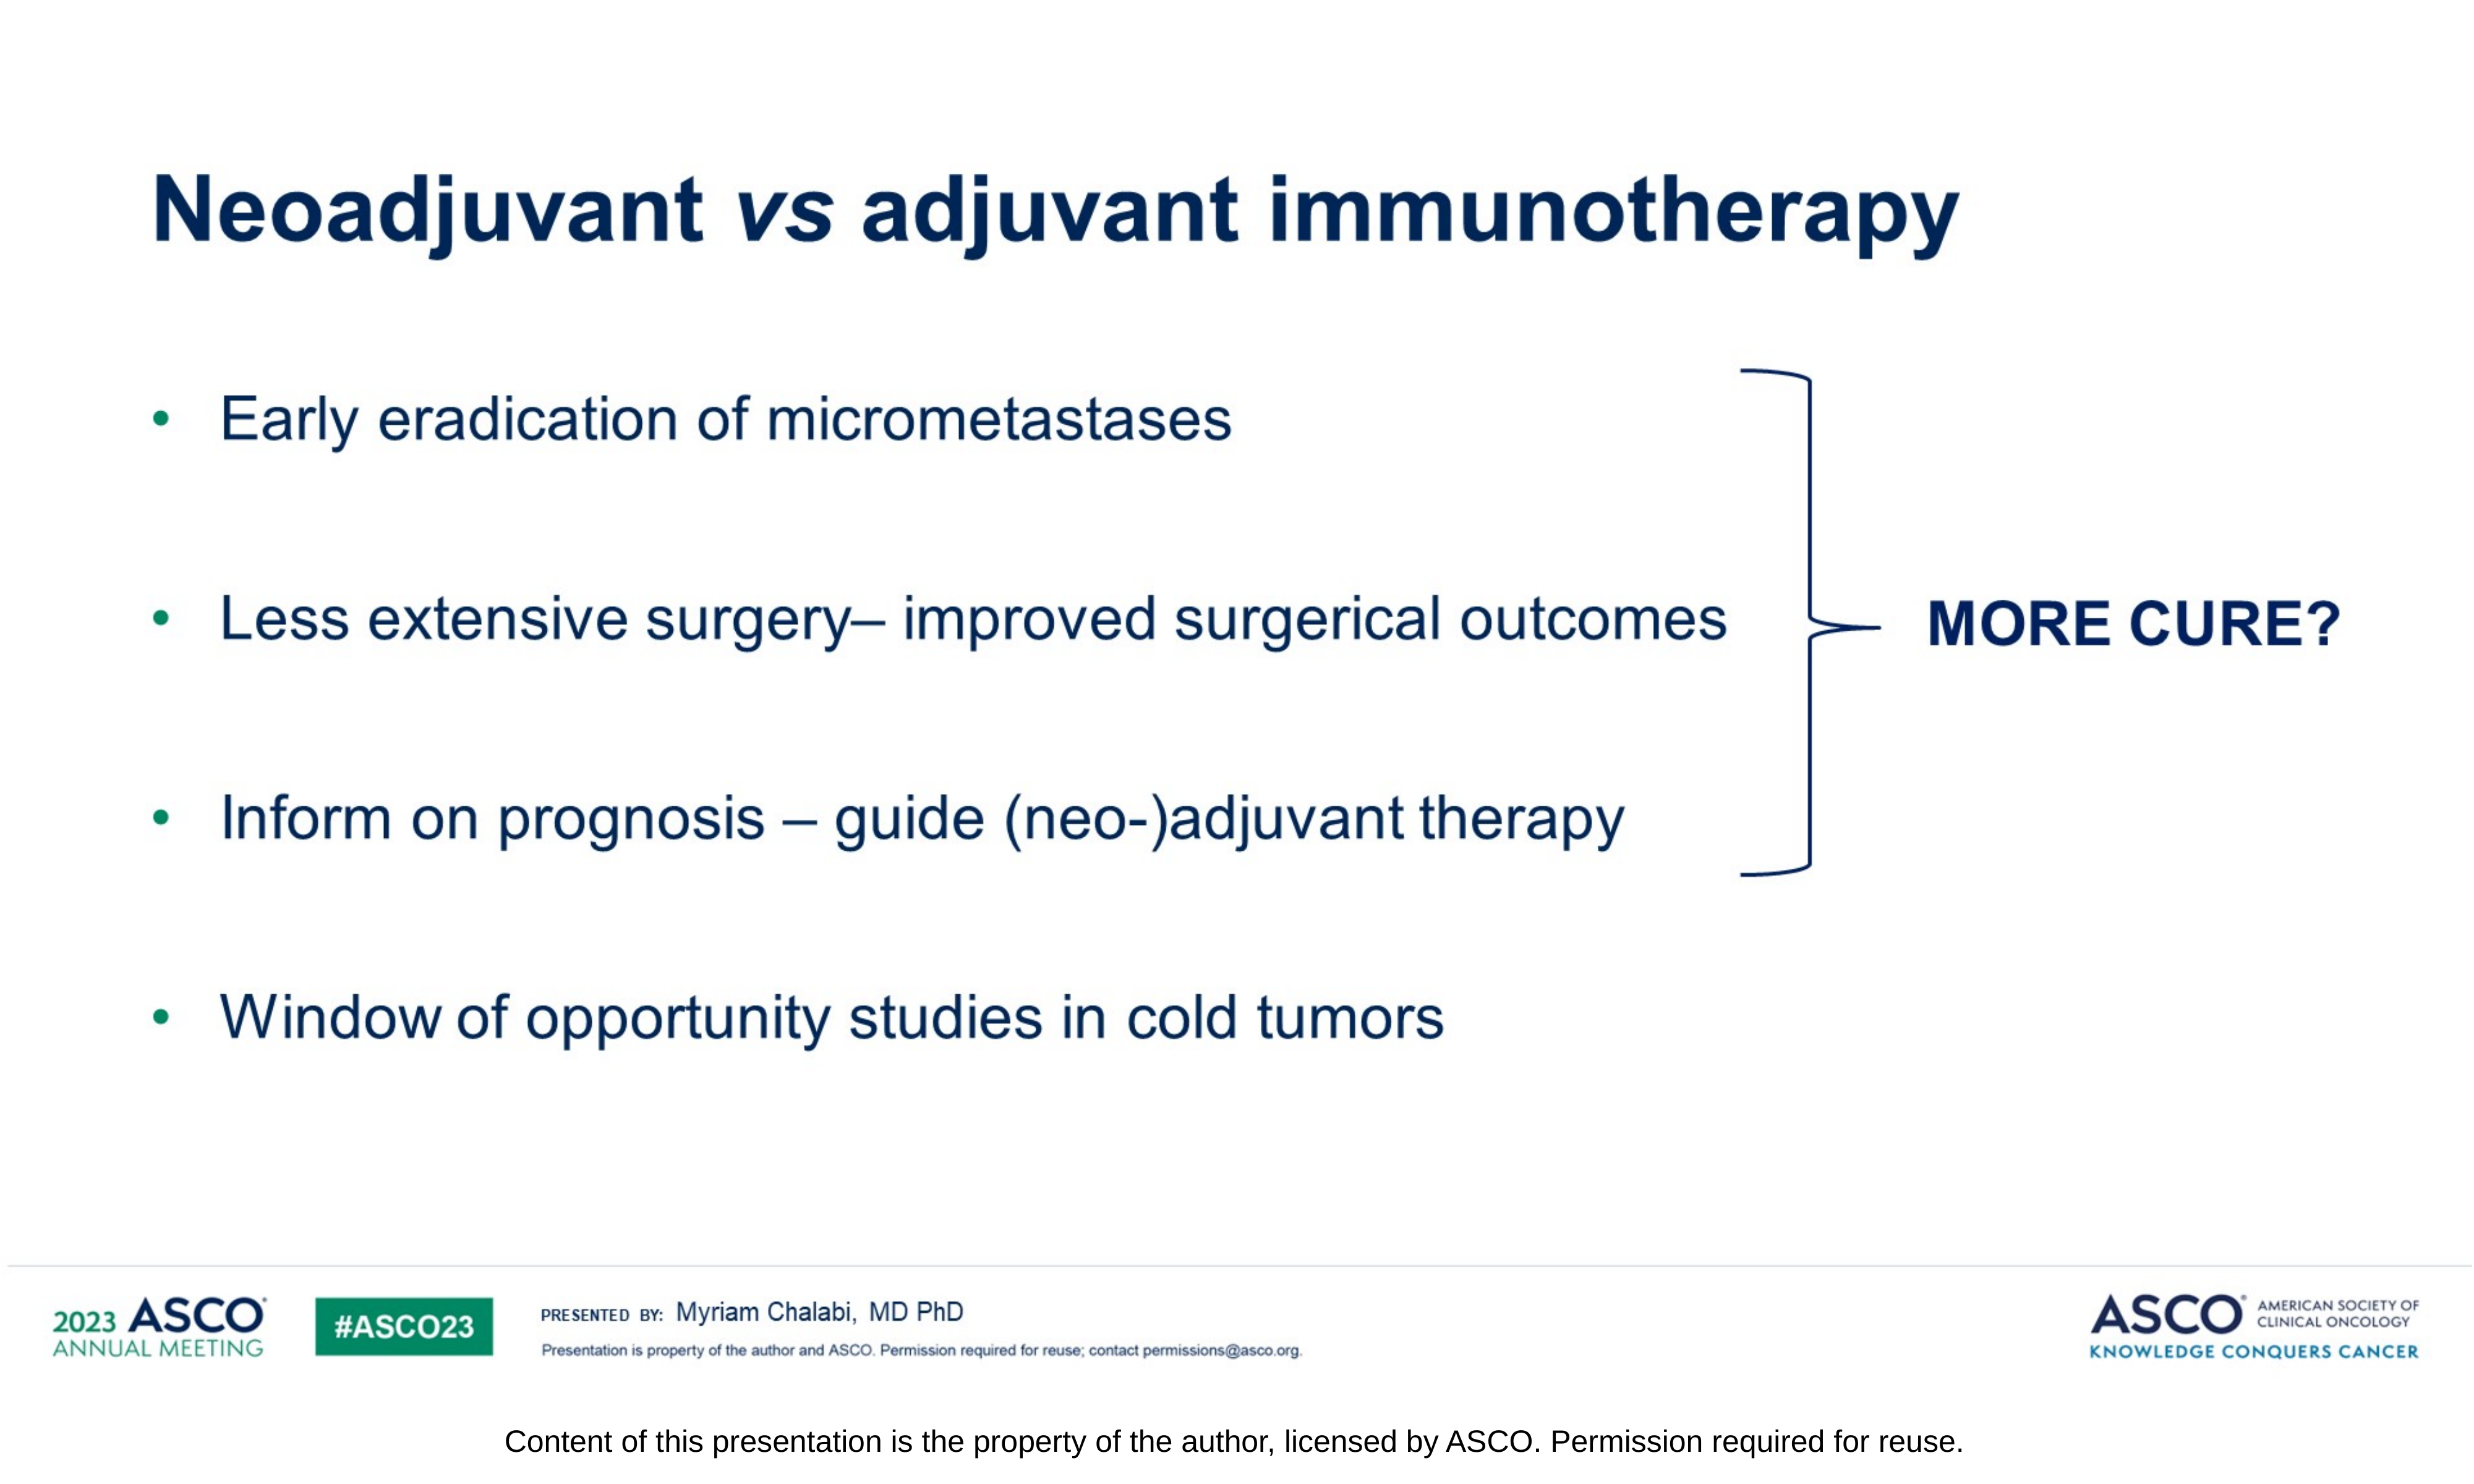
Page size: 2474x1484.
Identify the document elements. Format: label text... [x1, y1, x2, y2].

picture [2, 0, 2472, 1389]
text_box Content of this presentation is the property of the author, licensed by ASCO. Permission required for reuse. [0, 1399, 2474, 1477]
